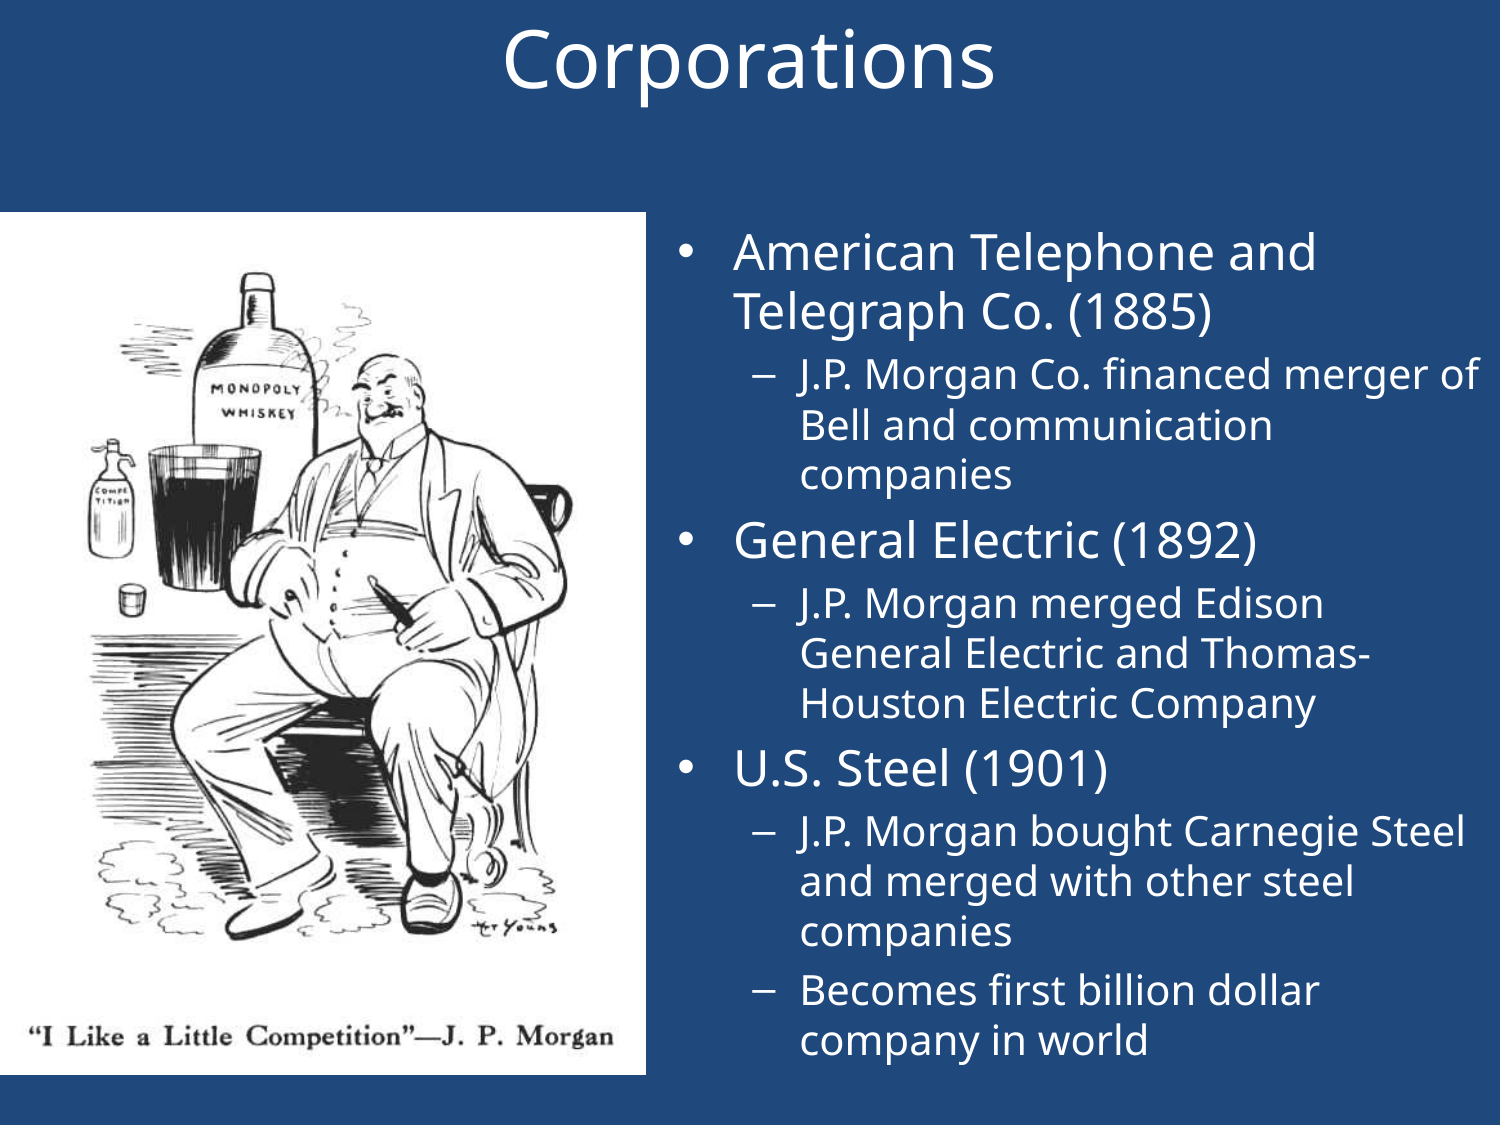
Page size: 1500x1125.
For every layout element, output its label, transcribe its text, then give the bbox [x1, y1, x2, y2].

title Corporations [0, 0, 1500, 113]
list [0, 212, 646, 1076]
list American Telephone and Telegraph Co. (1885) J.P. Morgan Co. financed merger of Bell and communication companies General Electric (1892) J.P. Morgan merged Edison General Electric and Thomas-Houston Electric Company U.S. Steel (1901) J.P. Morgan bought Carnegie Steel and merged with other steel companies Becomes first billion dollar company in world [662, 212, 1500, 1125]
